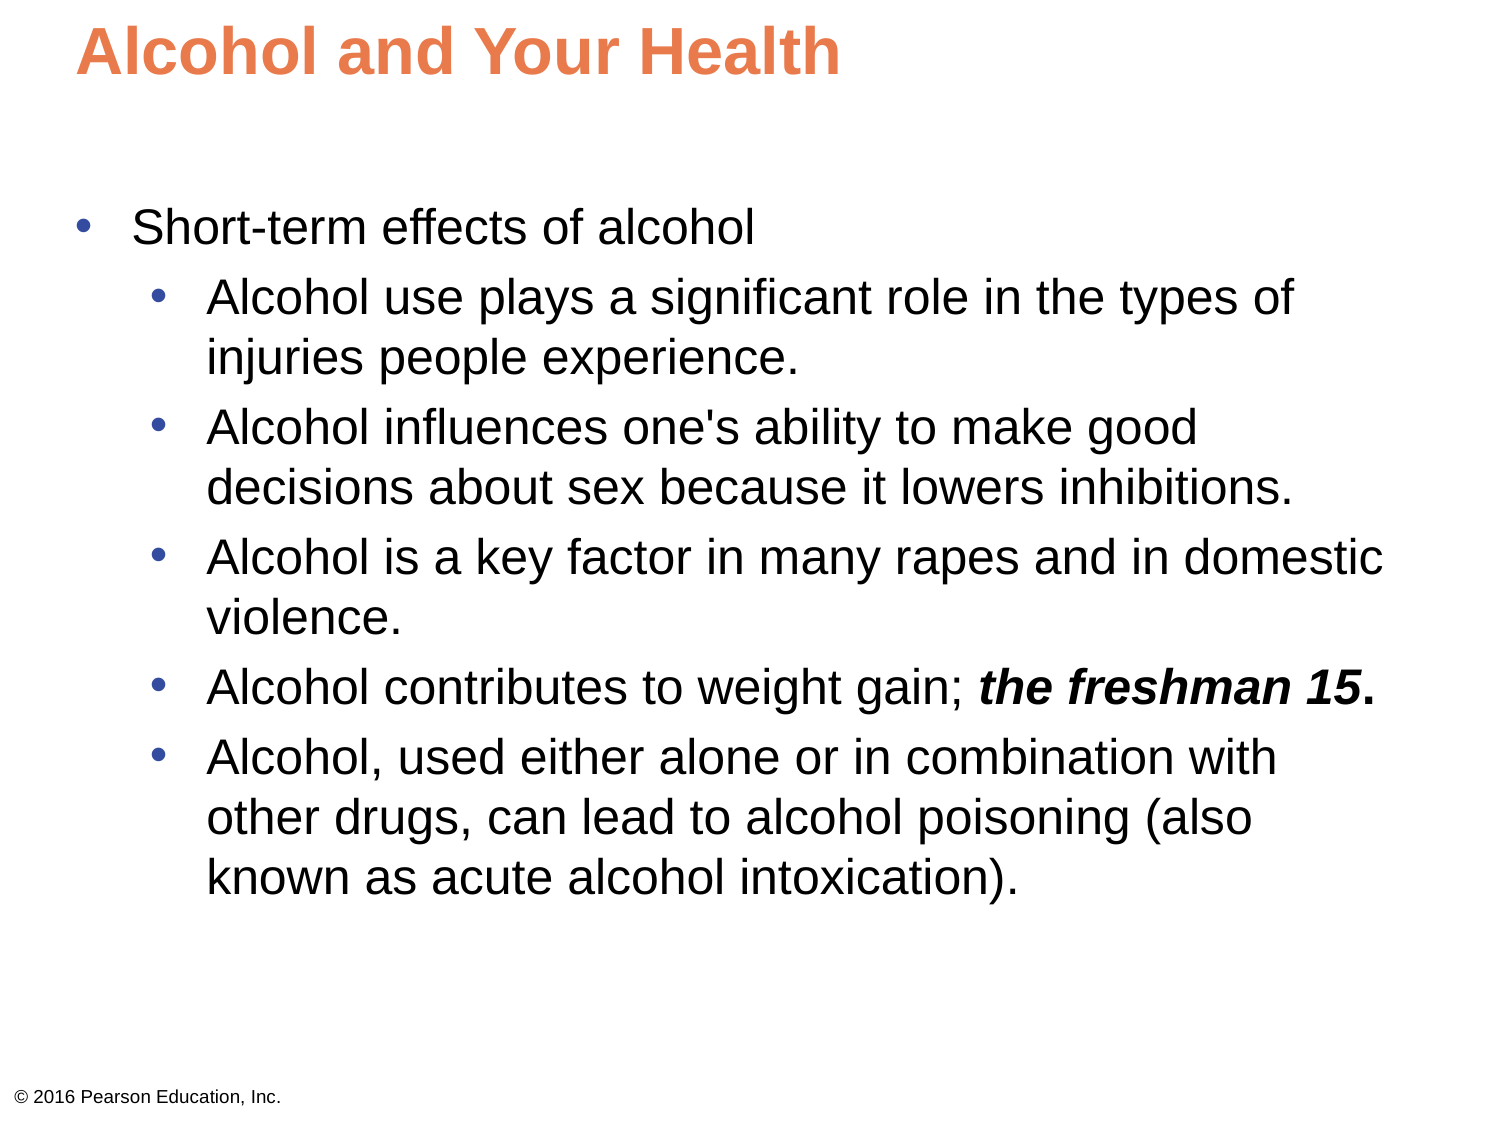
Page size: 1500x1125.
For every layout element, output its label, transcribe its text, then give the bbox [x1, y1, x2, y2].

footer © 2016 Pearson Education, Inc. [14, 1084, 900, 1115]
list Short-term effects of alcohol Alcohol use plays a significant role in the types of injuries people experience. Alcohol influences one's ability to make good decisions about sex because it lowers inhibitions. Alcohol is a key factor in many rapes and in domestic violence. Alcohol contributes to weight gain; the freshman 15. Alcohol, used either alone or in combination with other drugs, can lead to alcohol poisoning (also known as acute alcohol intoxication). [59, 187, 1410, 1025]
title Alcohol and Your Health [0, 0, 1500, 96]
